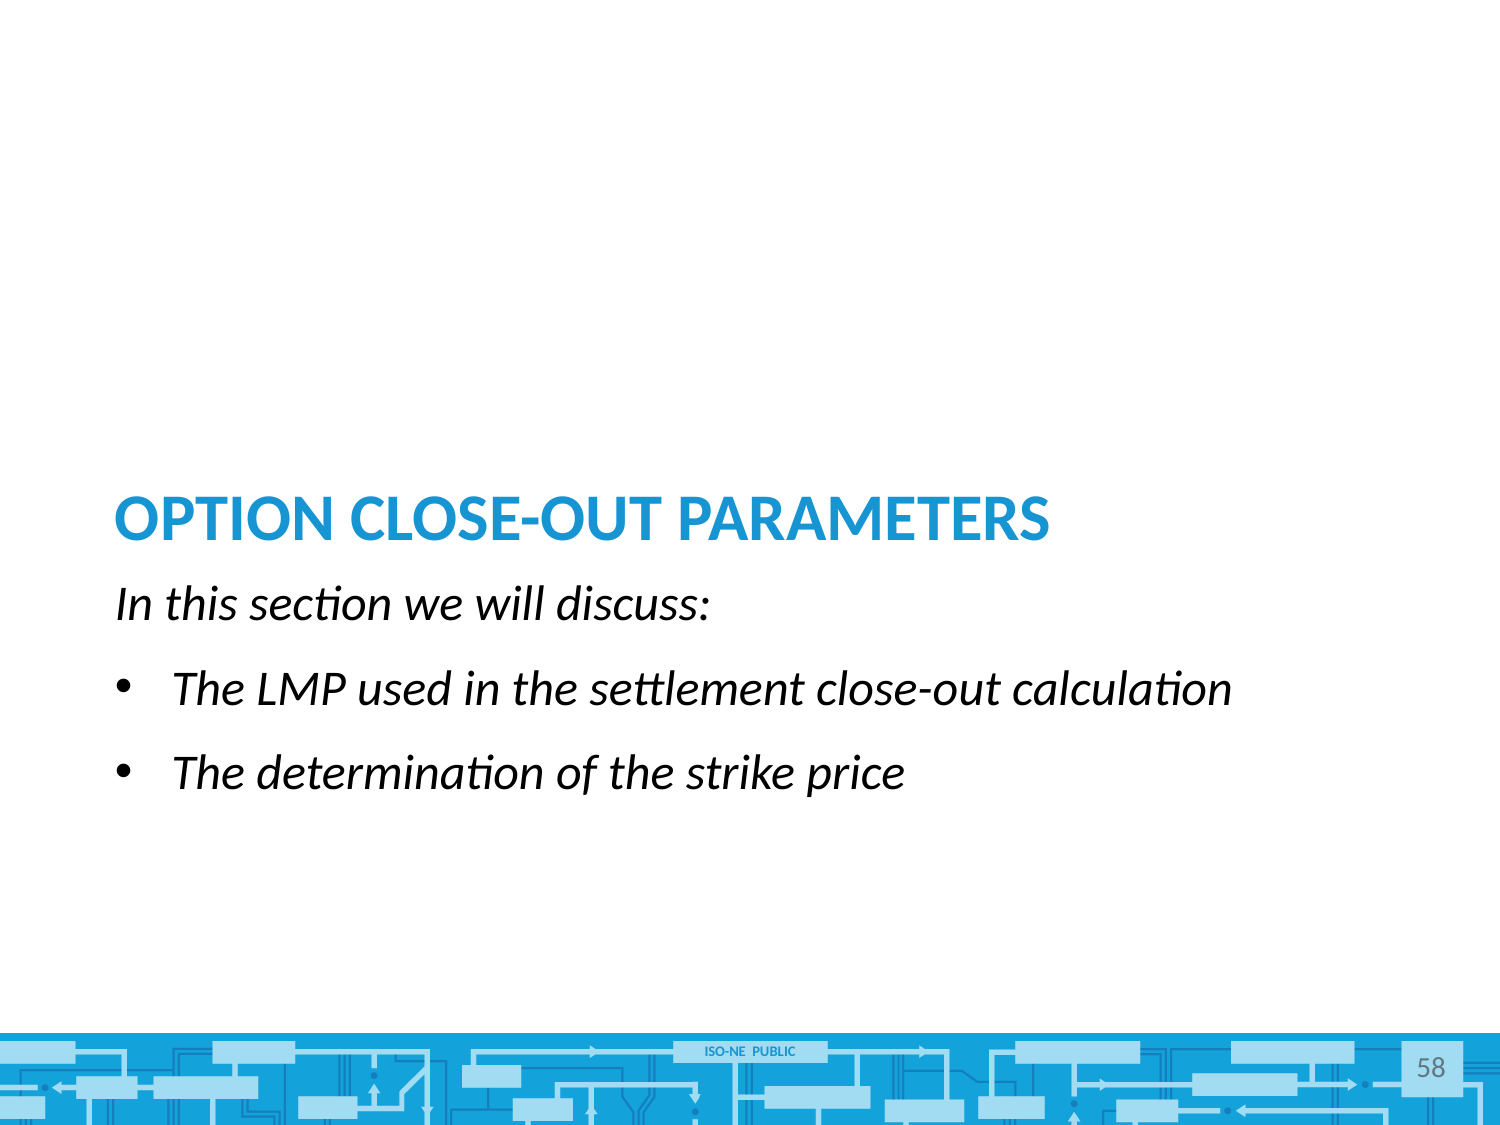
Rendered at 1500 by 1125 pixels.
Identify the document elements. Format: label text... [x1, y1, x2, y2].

slide_number 58 [1400, 1044, 1463, 1088]
title option Close-out parameters [99, 337, 1375, 561]
picture [0, 1031, 1500, 1125]
list In this section we will discuss: The LMP used in the settlement close-out calculation The determination of the strike price [99, 562, 1375, 809]
